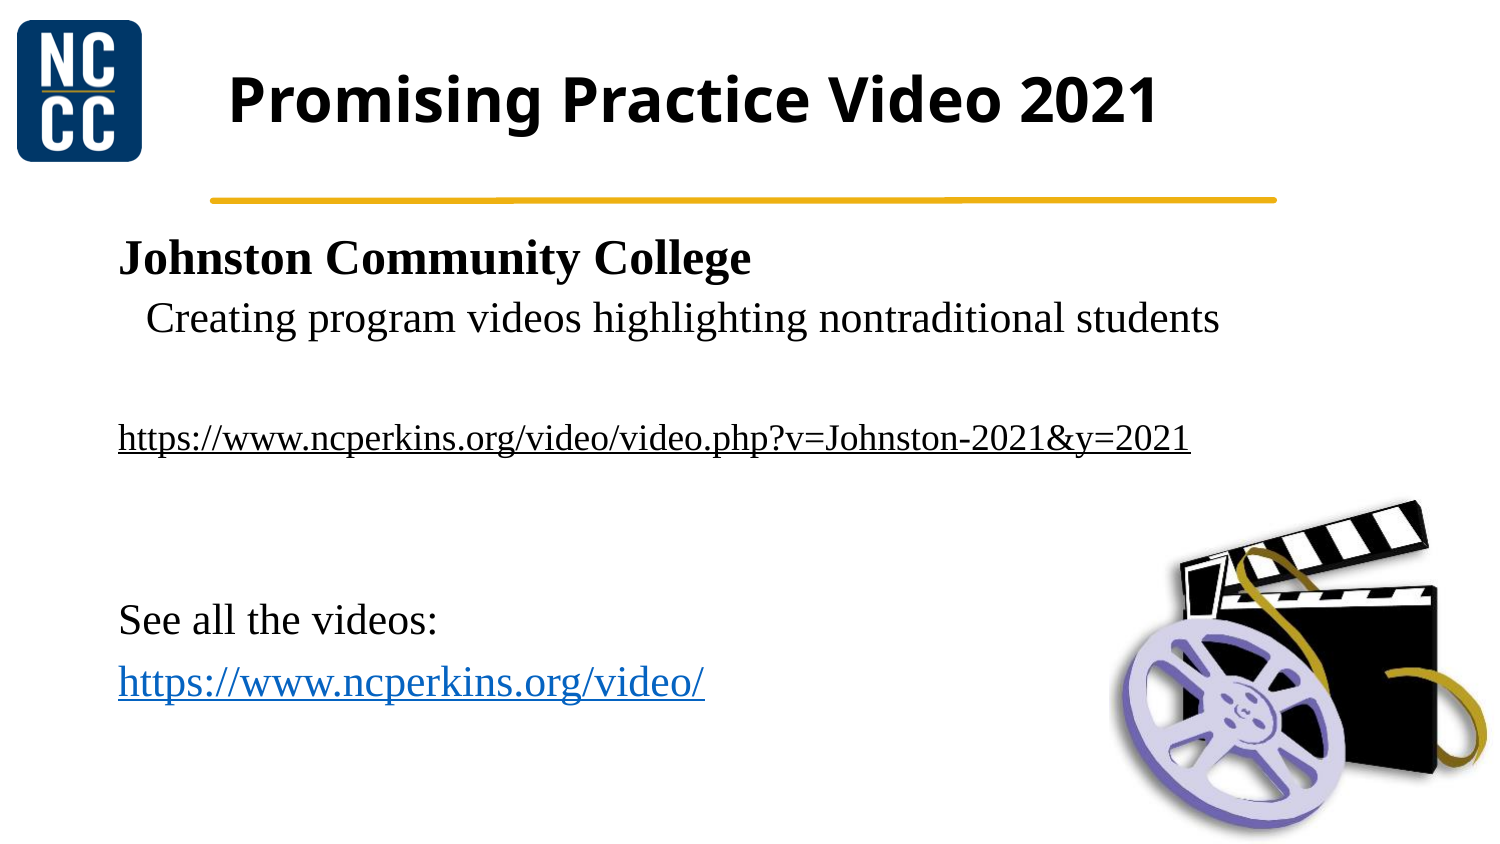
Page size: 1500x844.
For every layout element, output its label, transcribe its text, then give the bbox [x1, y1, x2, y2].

picture [1109, 491, 1500, 844]
title Promising Practice Video 2021 [212, 20, 1421, 184]
list Johnston Community College Creating program videos highlighting nontraditional students https://www.ncperkins.org/video/video.php?v=Johnston-2021&y=2021 See all the videos: https://www.ncperkins.org/video/ [103, 216, 1397, 799]
picture [17, 20, 142, 162]
